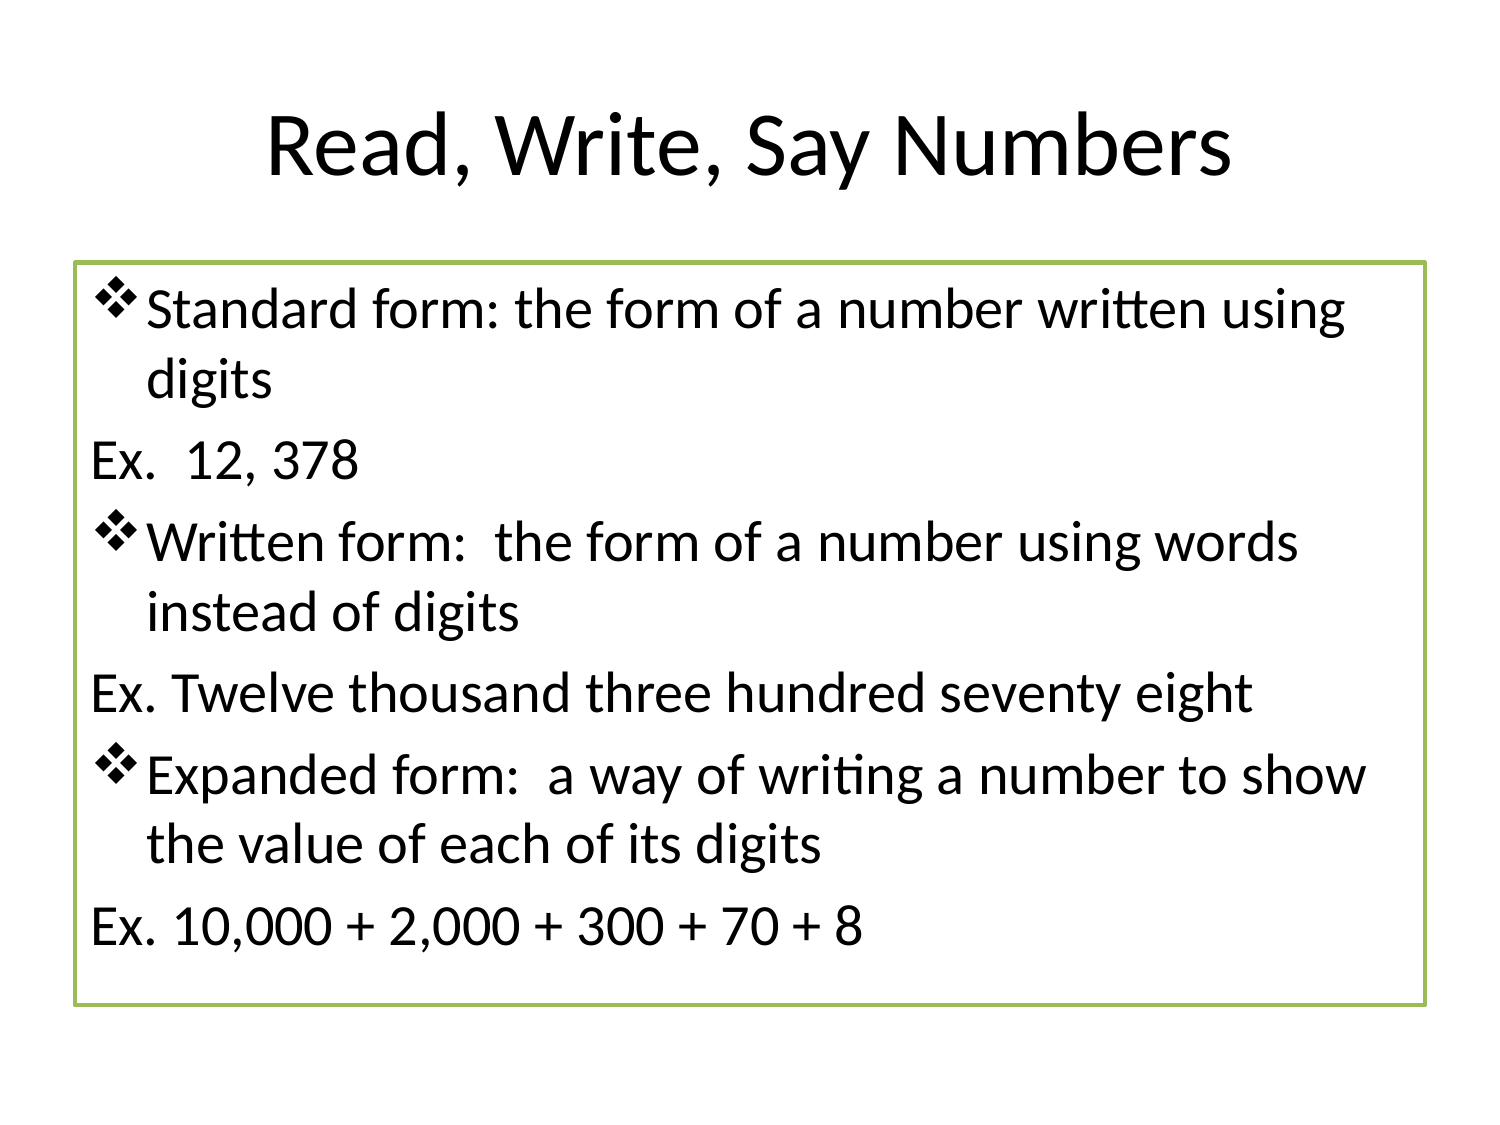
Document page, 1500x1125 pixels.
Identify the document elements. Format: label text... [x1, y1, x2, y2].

title Read, Write, Say Numbers [75, 45, 1425, 233]
list Standard form: the form of a number written using digits Ex. 12, 378 Written form: the form of a number using words instead of digits Ex. Twelve thousand three hundred seventy eight Expanded form: a way of writing a number to show the value of each of its digits Ex. 10,000 + 2,000 + 300 + 70 + 8 [73, 260, 1427, 1007]
